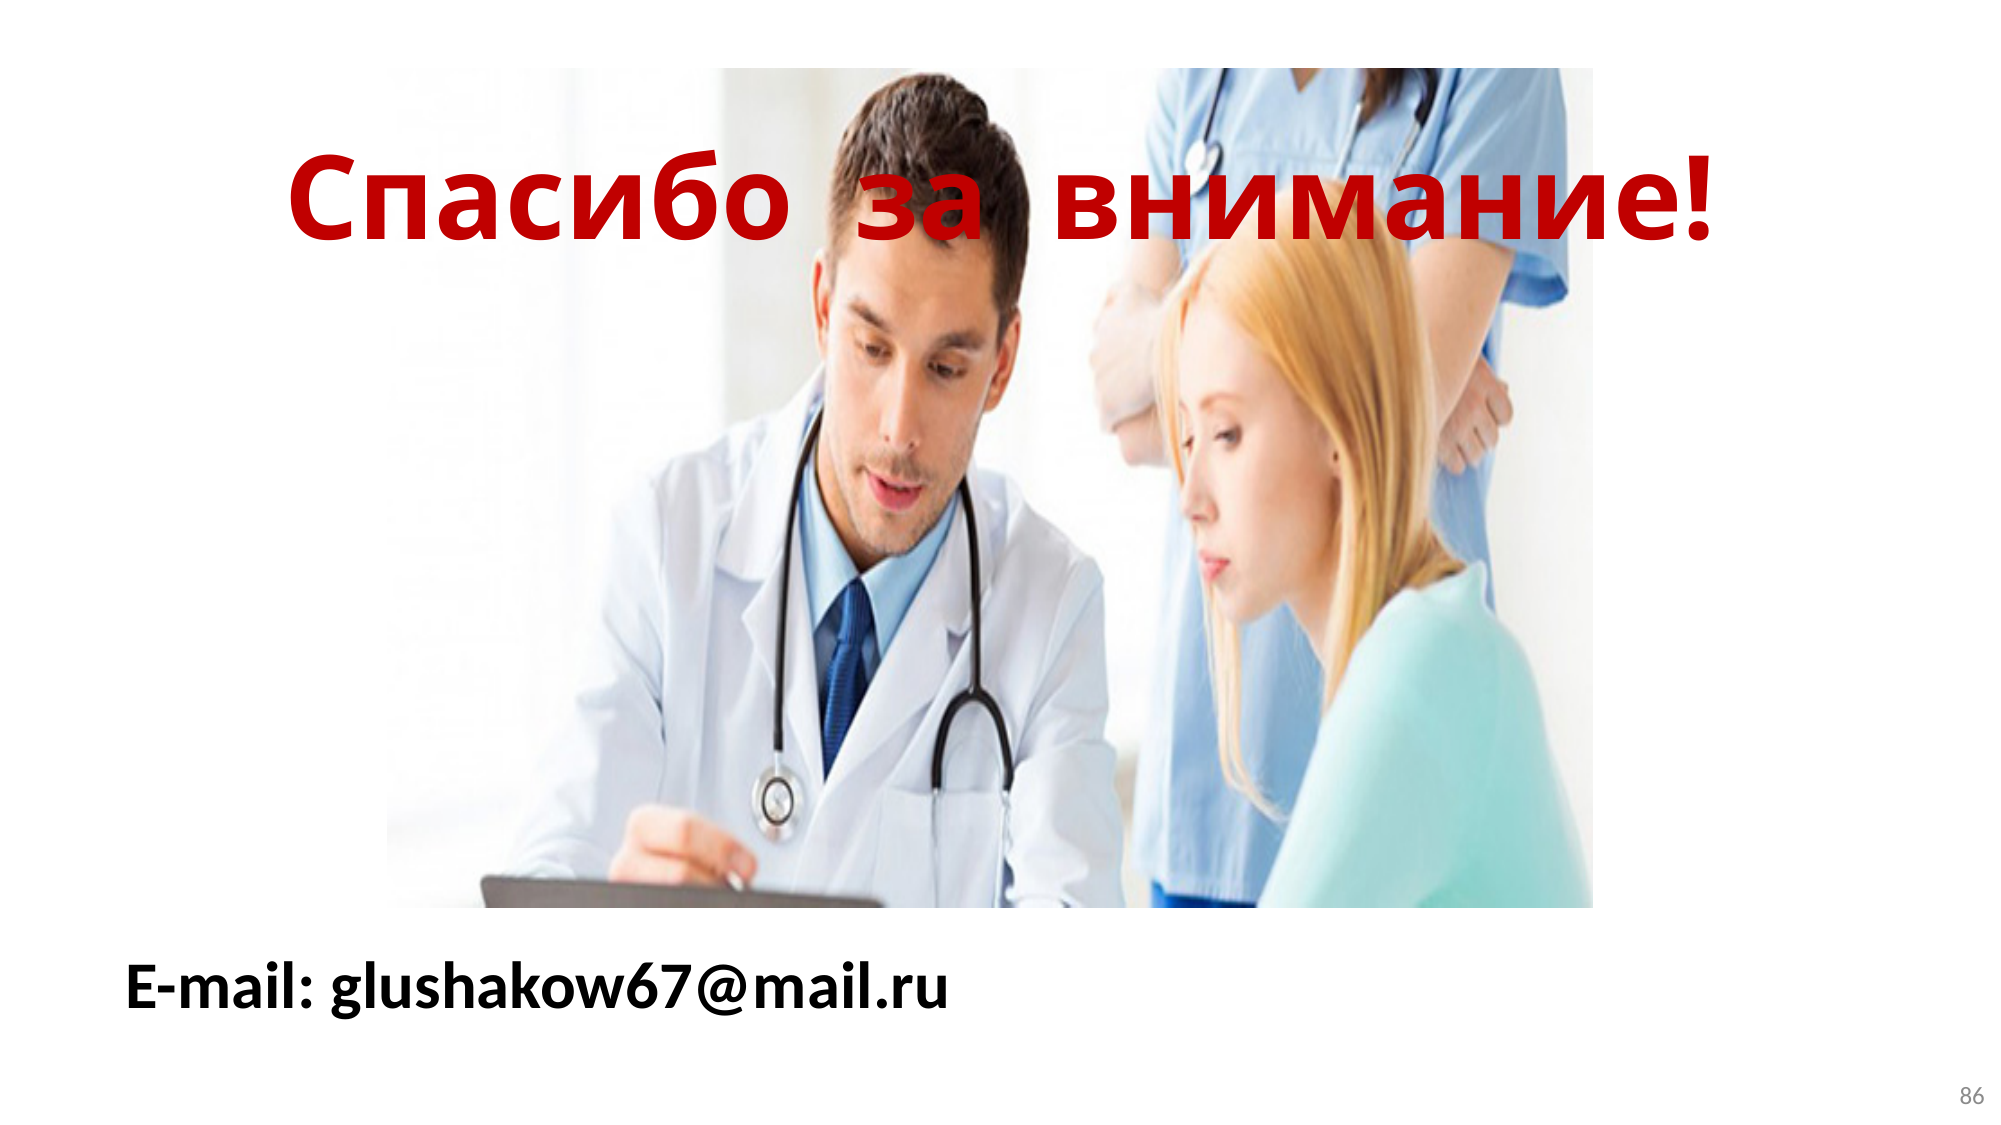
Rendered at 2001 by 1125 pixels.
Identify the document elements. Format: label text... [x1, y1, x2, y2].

title Спасибо за внимание! [1593, 93, 1863, 311]
text_box E-mail: glushakow67@mail.ru [110, 934, 967, 1029]
picture [387, 68, 1593, 908]
slide_number 86 [1550, 1065, 2000, 1125]
title Спасибо за внимание! [137, 93, 387, 311]
